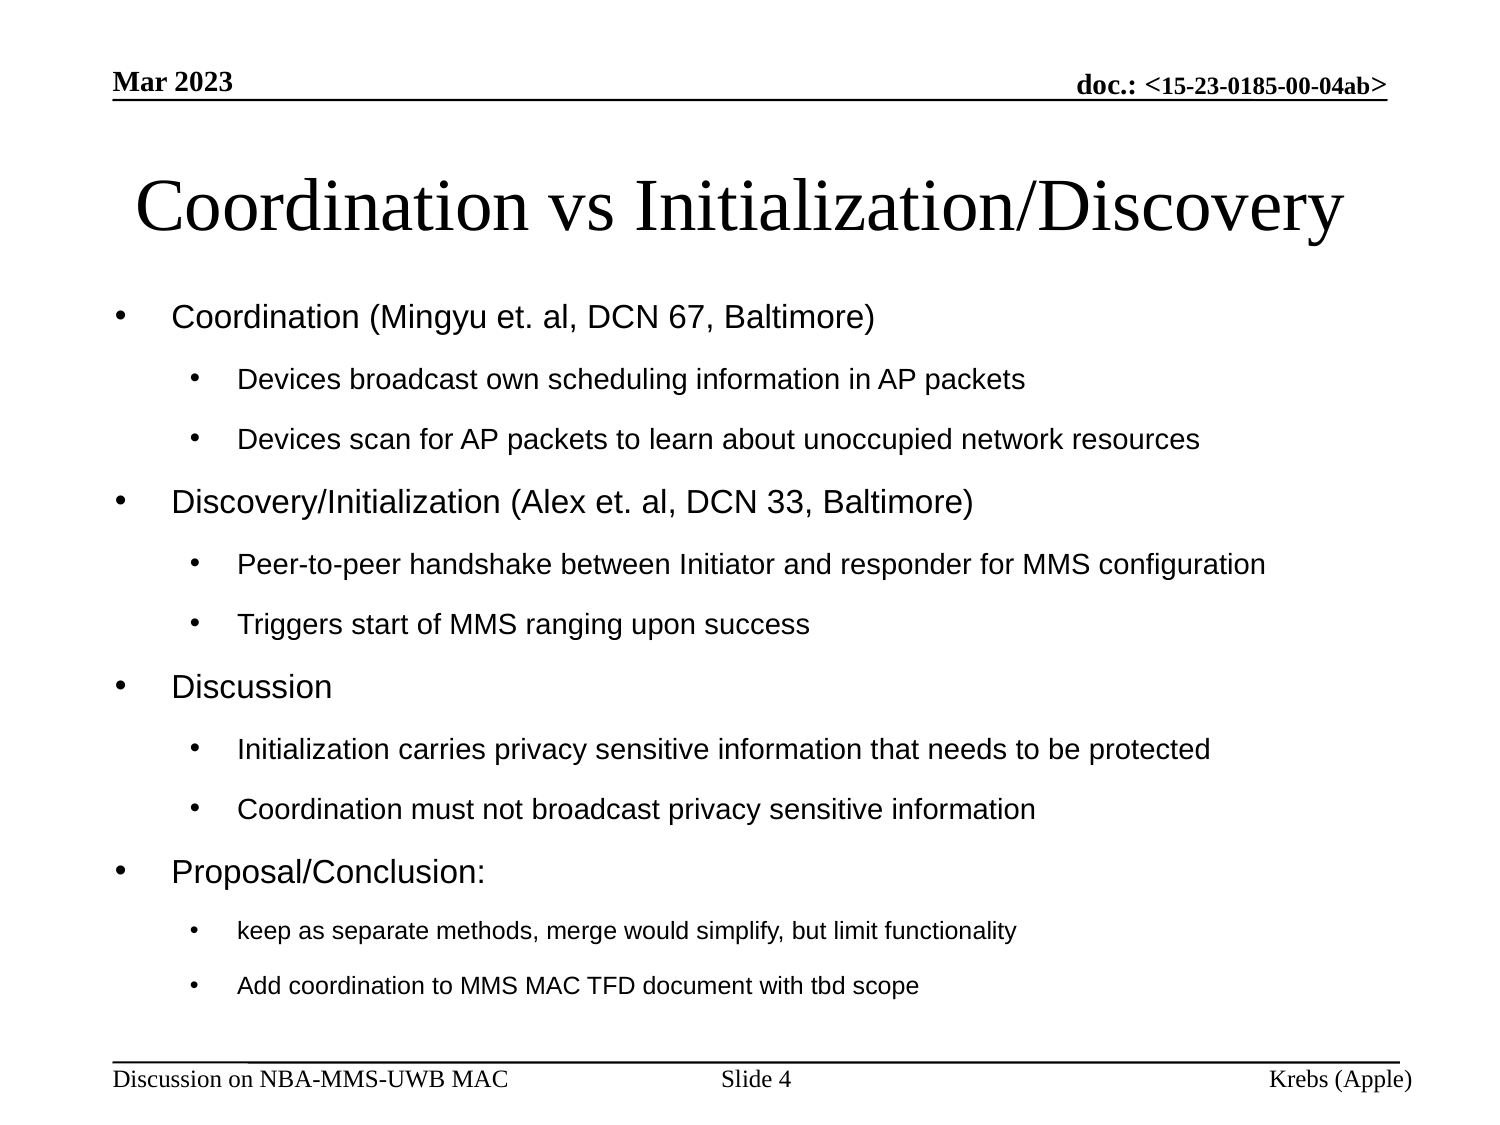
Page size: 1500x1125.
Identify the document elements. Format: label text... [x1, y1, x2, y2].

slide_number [112, 62, 375, 98]
footer Krebs (Apple) [900, 1062, 1413, 1093]
title Coordination vs Initialization/Discovery [112, 112, 1388, 287]
list Coordination (Mingyu et. al, DCN 67, Baltimore) Devices broadcast own scheduling information in AP packets Devices scan for AP packets to learn about unoccupied network resources Discovery/Initialization (Alex et. al, DCN 33, Baltimore) Peer-to-peer handshake between Initiator and responder for MMS configuration Triggers start of MMS ranging upon success Discussion Initialization carries privacy sensitive information that needs to be protected Coordination must not broadcast privacy sensitive information Proposal/Conclusion: keep as separate methods, merge would simplify, but limit functionality Add coordination to MMS MAC TFD document with tbd scope [99, 287, 1413, 1038]
slide_number Slide 4 [712, 1062, 800, 1093]
